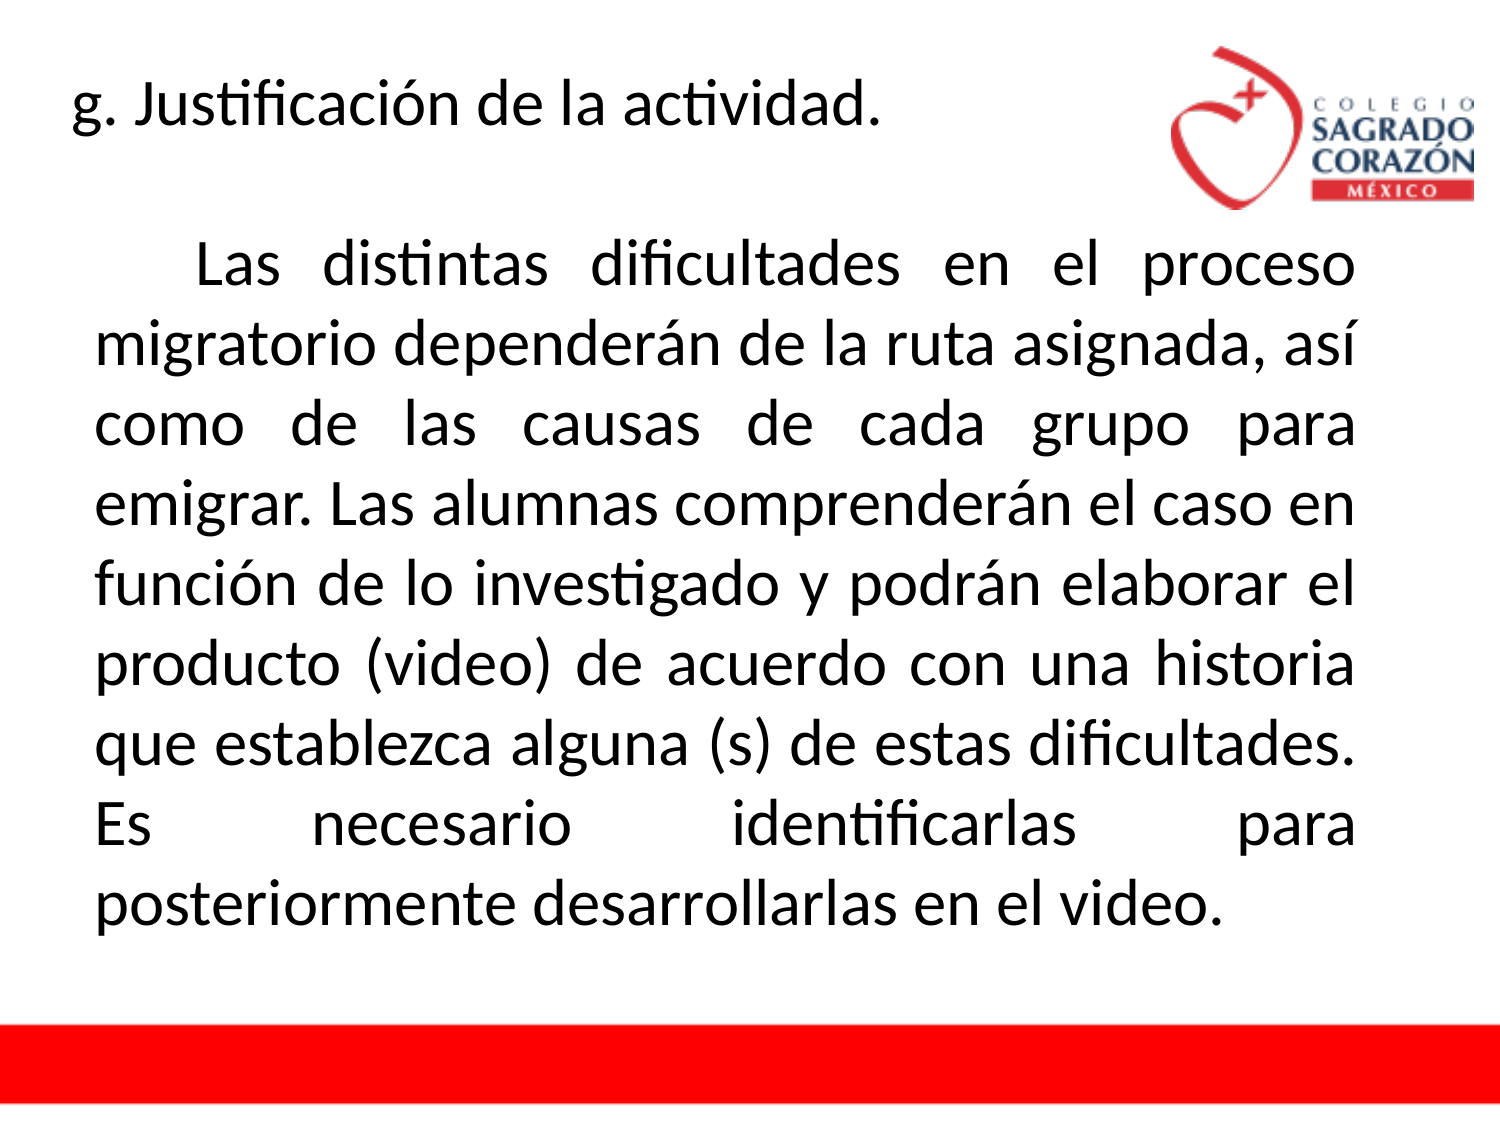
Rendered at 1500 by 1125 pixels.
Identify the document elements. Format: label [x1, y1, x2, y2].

text_box [0, 24, 1500, 1123]
